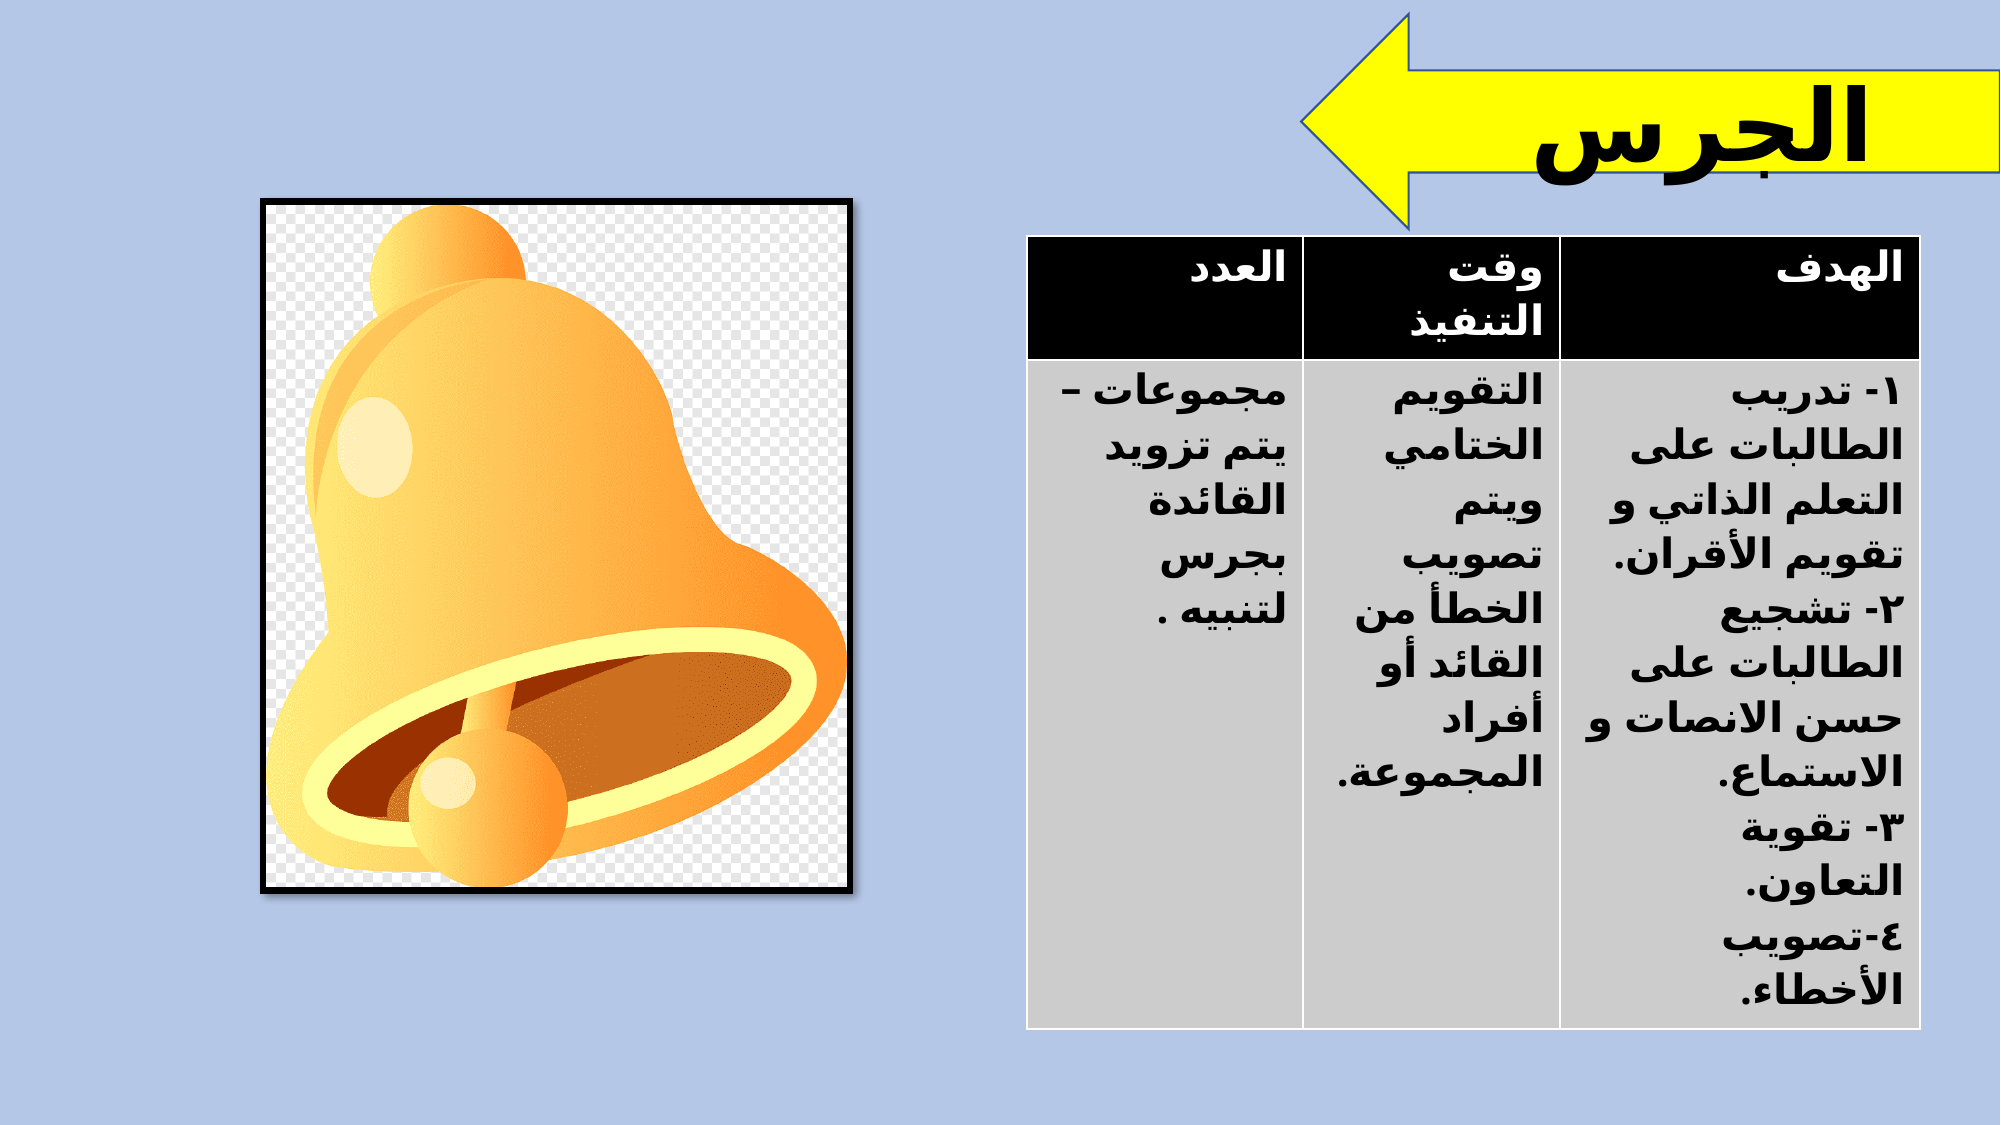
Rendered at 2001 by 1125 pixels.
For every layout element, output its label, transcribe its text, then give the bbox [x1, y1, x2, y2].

table_header وقت التنفيذ [1304, 237, 1559, 359]
table_cell التقويم الختامي ويتم تصويب الخطأ من القائد أو أفراد المجموعة. [1304, 361, 1559, 1028]
table_header العدد [1028, 237, 1302, 359]
table_header الهدف [1561, 237, 1919, 359]
picture [266, 204, 847, 888]
table_cell مجموعات –يتم تزويد القائدة بجرس لتنبيه . [1028, 361, 1302, 1028]
table_cell ١- تدريب الطالبات على التعلم الذاتي و تقويم الأقران. ٢- تشجيع الطالبات على حسن الانصات و الاستماع. ٣- تقوية التعاون. ٤-تصويب الأخطاء. [1561, 361, 1919, 1028]
text_box الجرس [1299, 11, 2000, 232]
